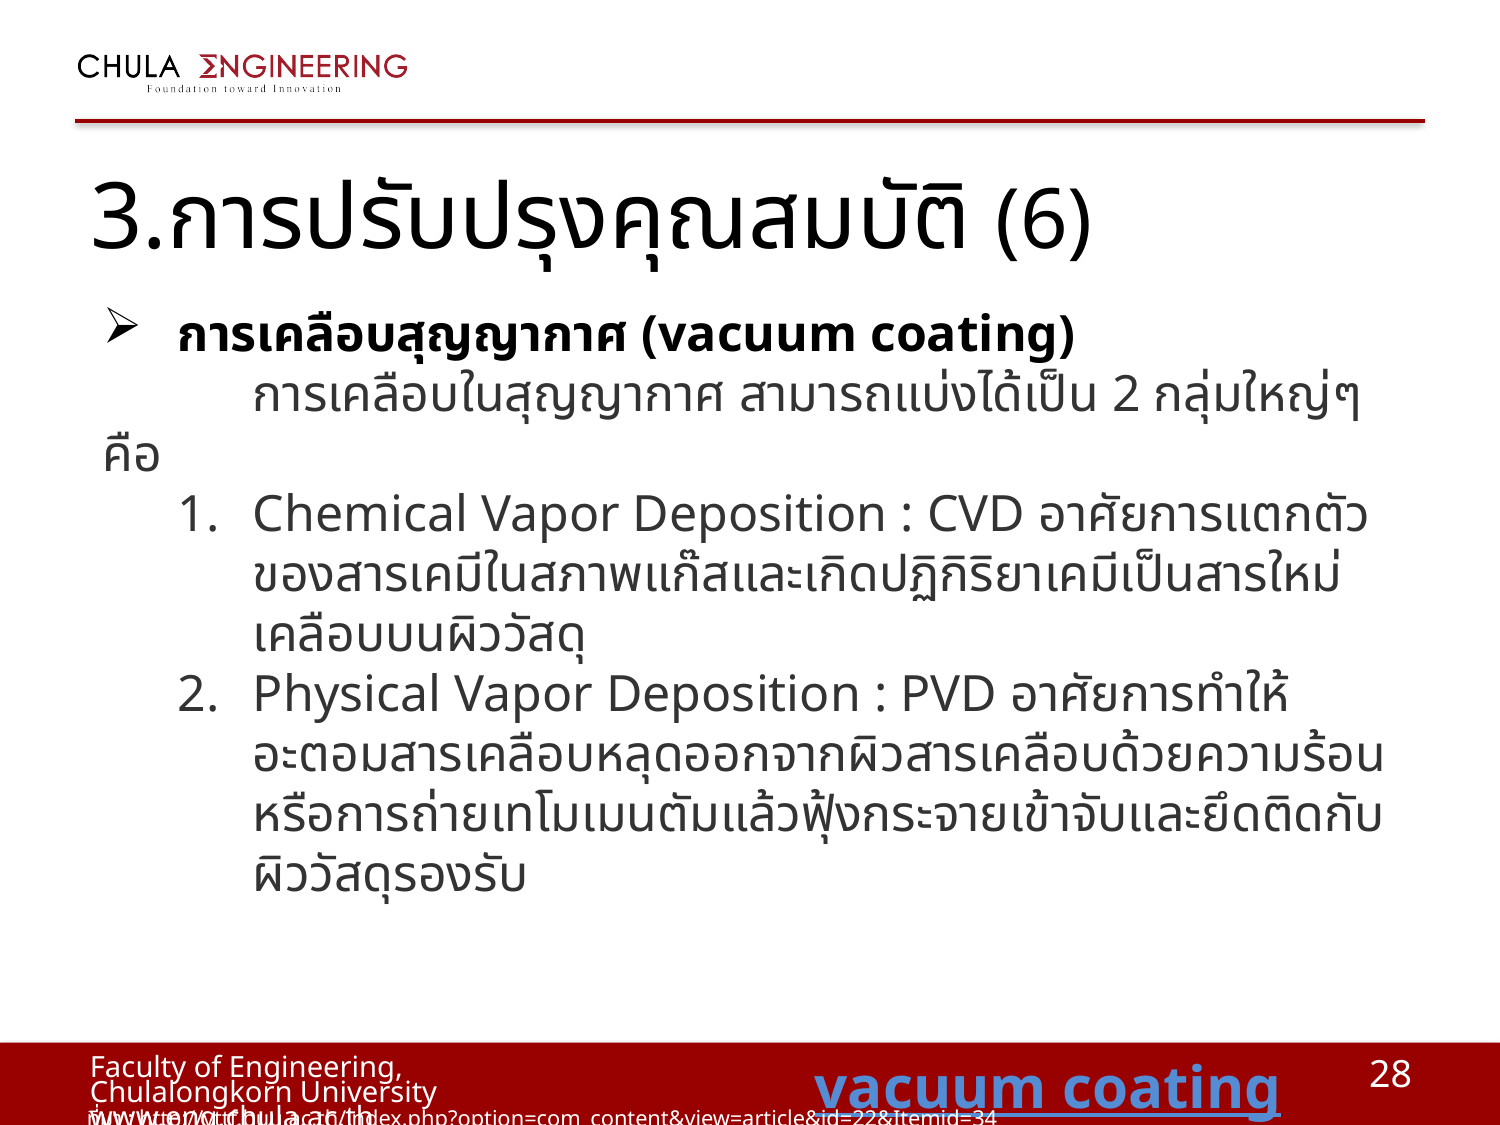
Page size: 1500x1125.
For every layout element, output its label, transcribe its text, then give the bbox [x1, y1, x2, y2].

text_box ที่มา : http://vttf.buu.ac.th/index.php?option=com_content&view=article&id=22&Itemid=34 [72, 1096, 1197, 1125]
text_box การเคลือบสุญญากาศ (vacuum coating) การเคลือบในสุญญากาศ สามารถแบ่งได้เป็น 2 กลุ่มใหญ่ๆ คือ Chemical Vapor Deposition : CVD อาศัยการแตกตัวของสารเคมีในสภาพแก๊สและเกิดปฏิกิริยาเคมีเป็นสารใหม่เคลือบบนผิววัสดุ Physical Vapor Deposition : PVD อาศัยการทำให้อะตอมสารเคลือบหลุดออกจากผิวสารเคลือบด้วยความร้อนหรือการถ่ายเทโมเมนตัมแล้วฟุ้งกระจายเข้าจับและยึดติดกับผิววัสดุรองรับ [88, 294, 1425, 970]
text_box [113, 411, 1400, 487]
slide_number 28 [1301, 1042, 1427, 1103]
text_box vacuum coating [800, 1042, 1297, 1125]
picture [75, 48, 412, 98]
title 3.การปรับปรุงคุณสมบัติ (6) [75, 144, 1425, 280]
